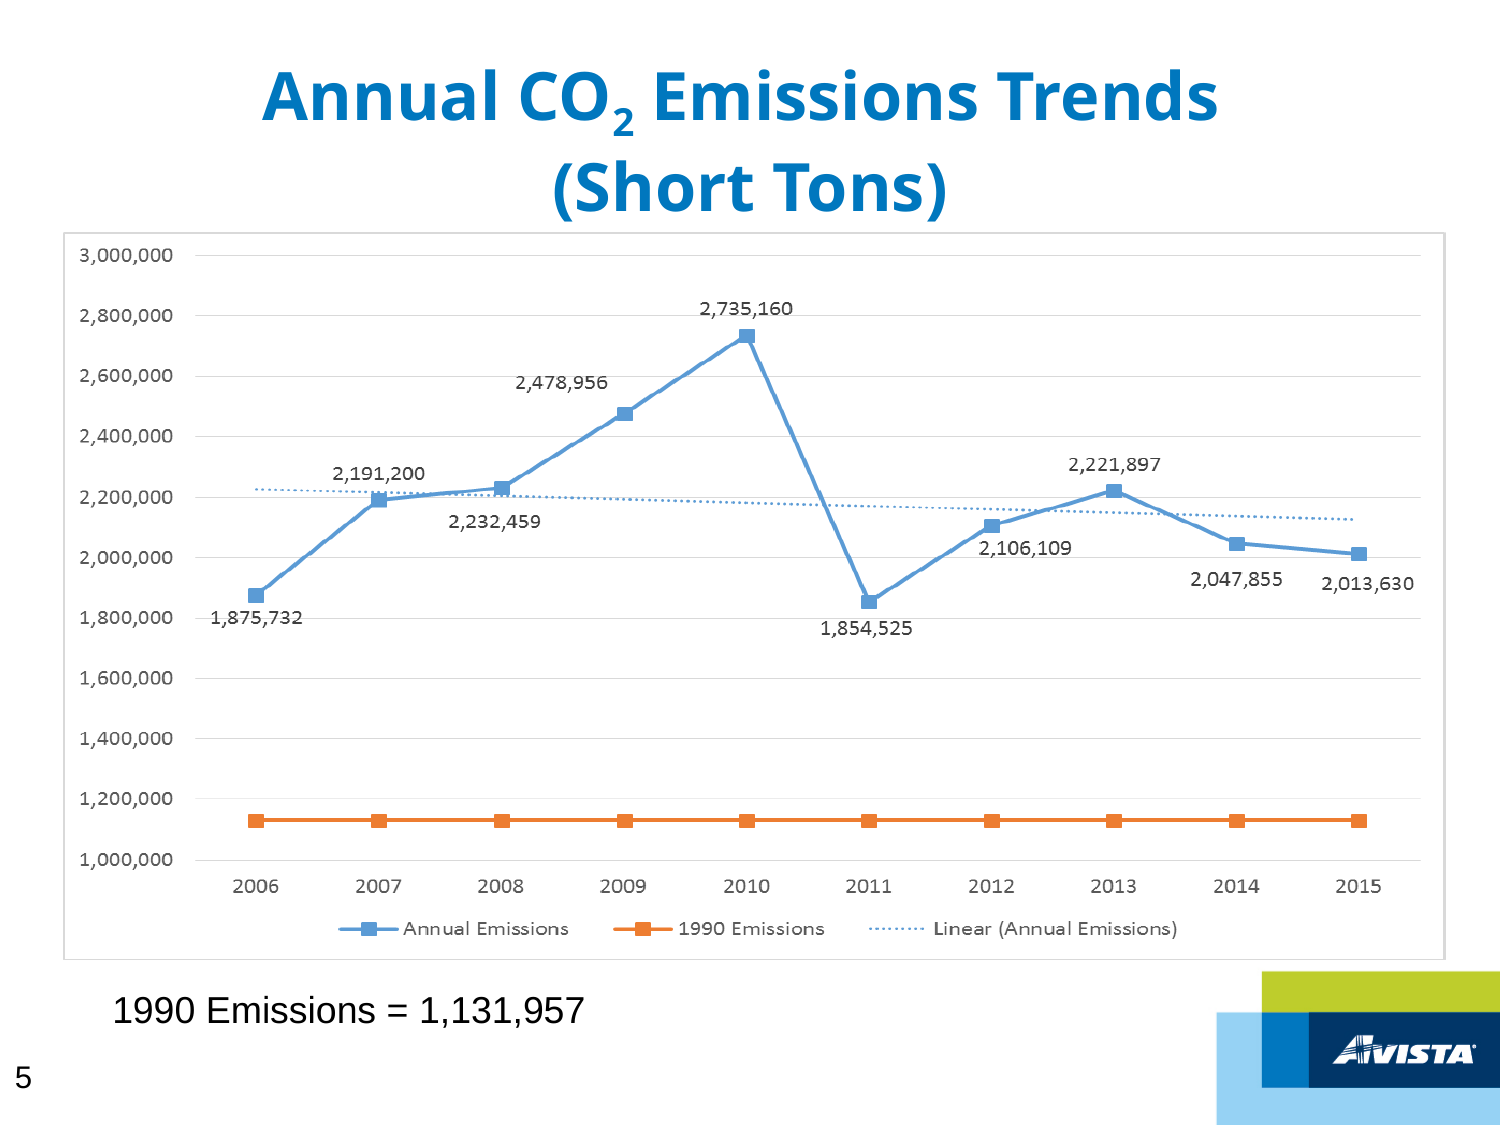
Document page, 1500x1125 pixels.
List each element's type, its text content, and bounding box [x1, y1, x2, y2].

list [63, 232, 1447, 960]
title Annual CO2 Emissions Trends (Short Tons) [74, 44, 1426, 230]
text_box 5 [0, 1050, 350, 1100]
picture [0, 0, 1500, 1125]
text_box 1990 Emissions = 1,131,957 [97, 978, 655, 1039]
